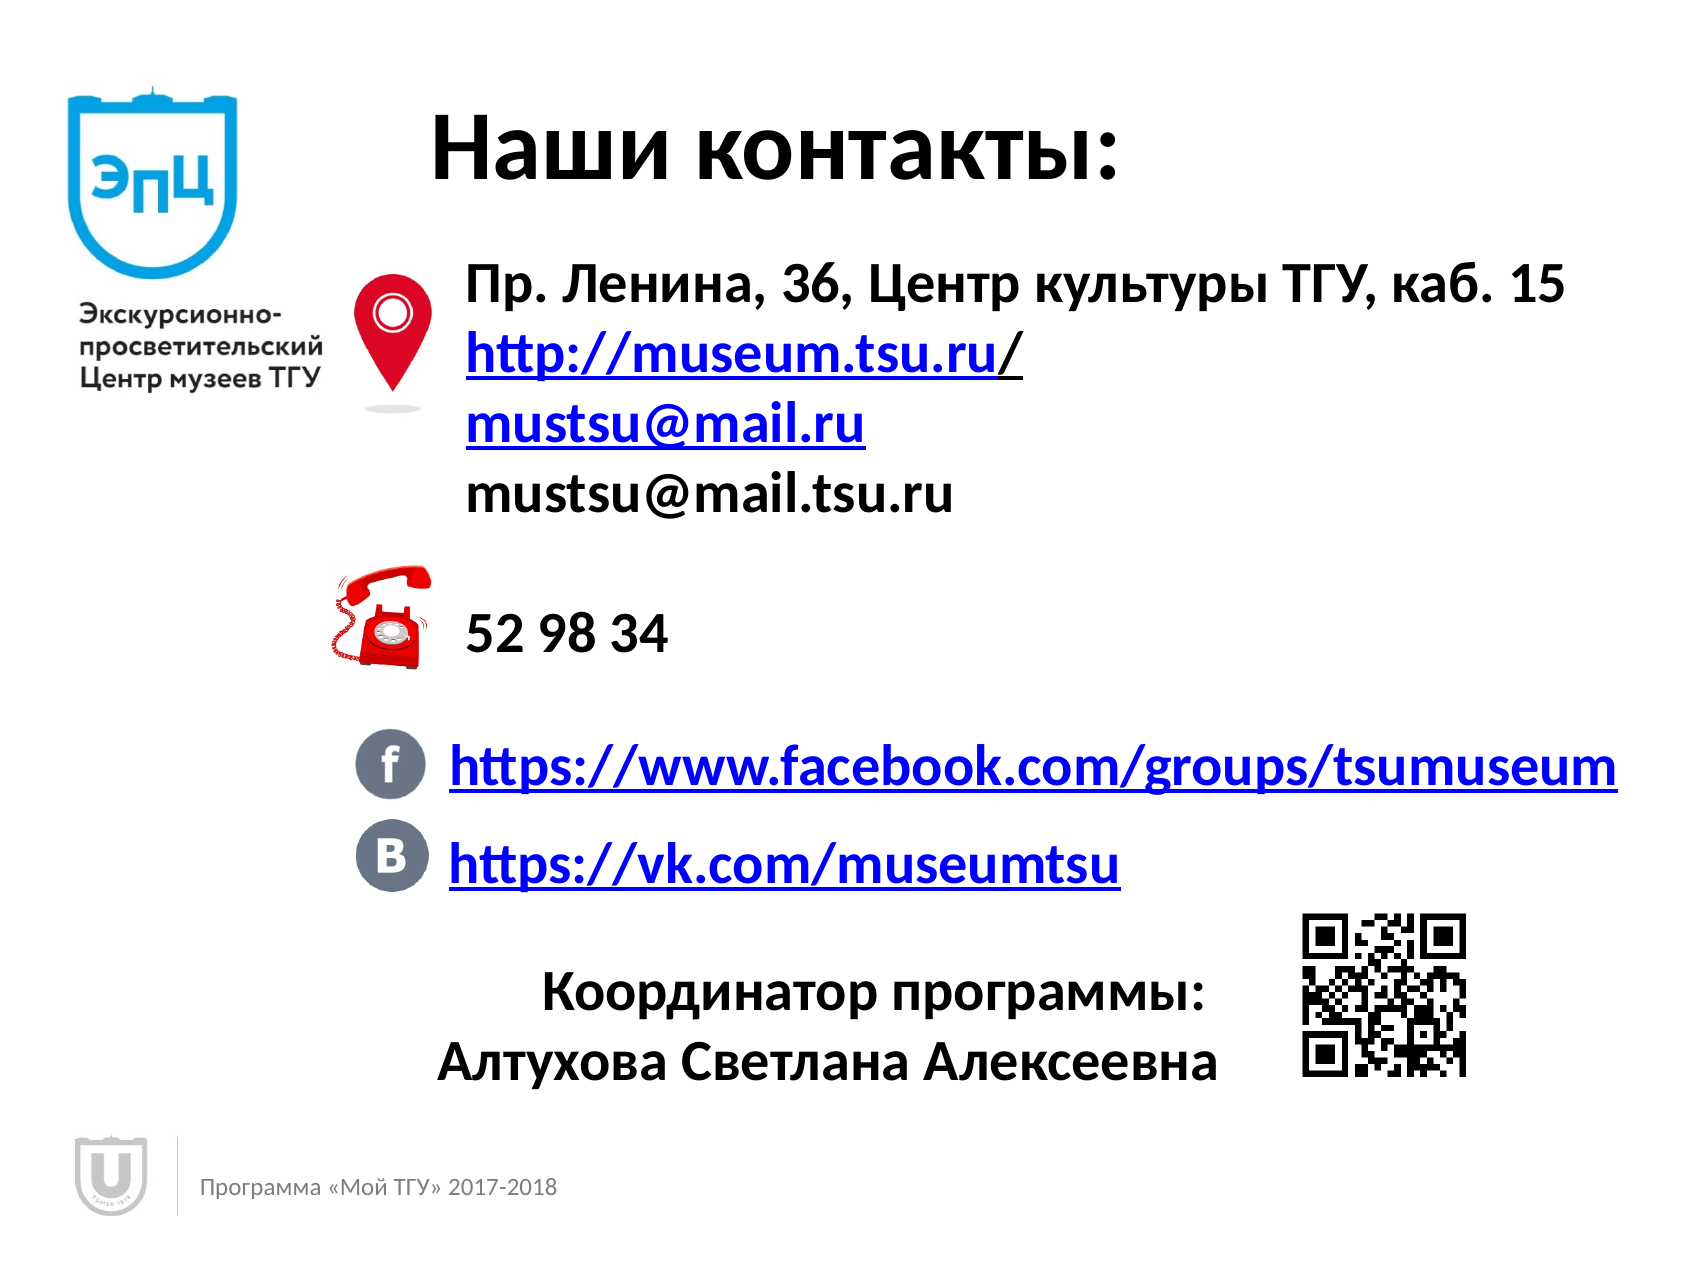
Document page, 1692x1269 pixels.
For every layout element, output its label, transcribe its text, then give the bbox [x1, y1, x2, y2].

picture [75, 1133, 178, 1216]
text_box Координатор программы: Алтухова Светлана Алексеевна [429, 944, 1227, 1100]
picture [1276, 887, 1492, 1103]
picture [47, 75, 453, 425]
text_box https://vk.com/museumtsu [433, 817, 1136, 944]
text_box Пр. Ленина, 36, Центр культуры ТГУ, каб. 15 http://museum.tsu.ru/ mustsu@mail.ru mustsu@mail.tsu.ru 52 98 34 [458, 236, 1576, 672]
picture [351, 816, 432, 897]
picture [330, 563, 432, 681]
text_box Программа «Мой ТГУ» 2017-2018 [192, 1163, 597, 1209]
title Наши контакты: [422, 84, 1194, 209]
text_box https://www.facebook.com/groups/tsumuseum [434, 719, 1634, 874]
picture [354, 727, 429, 803]
